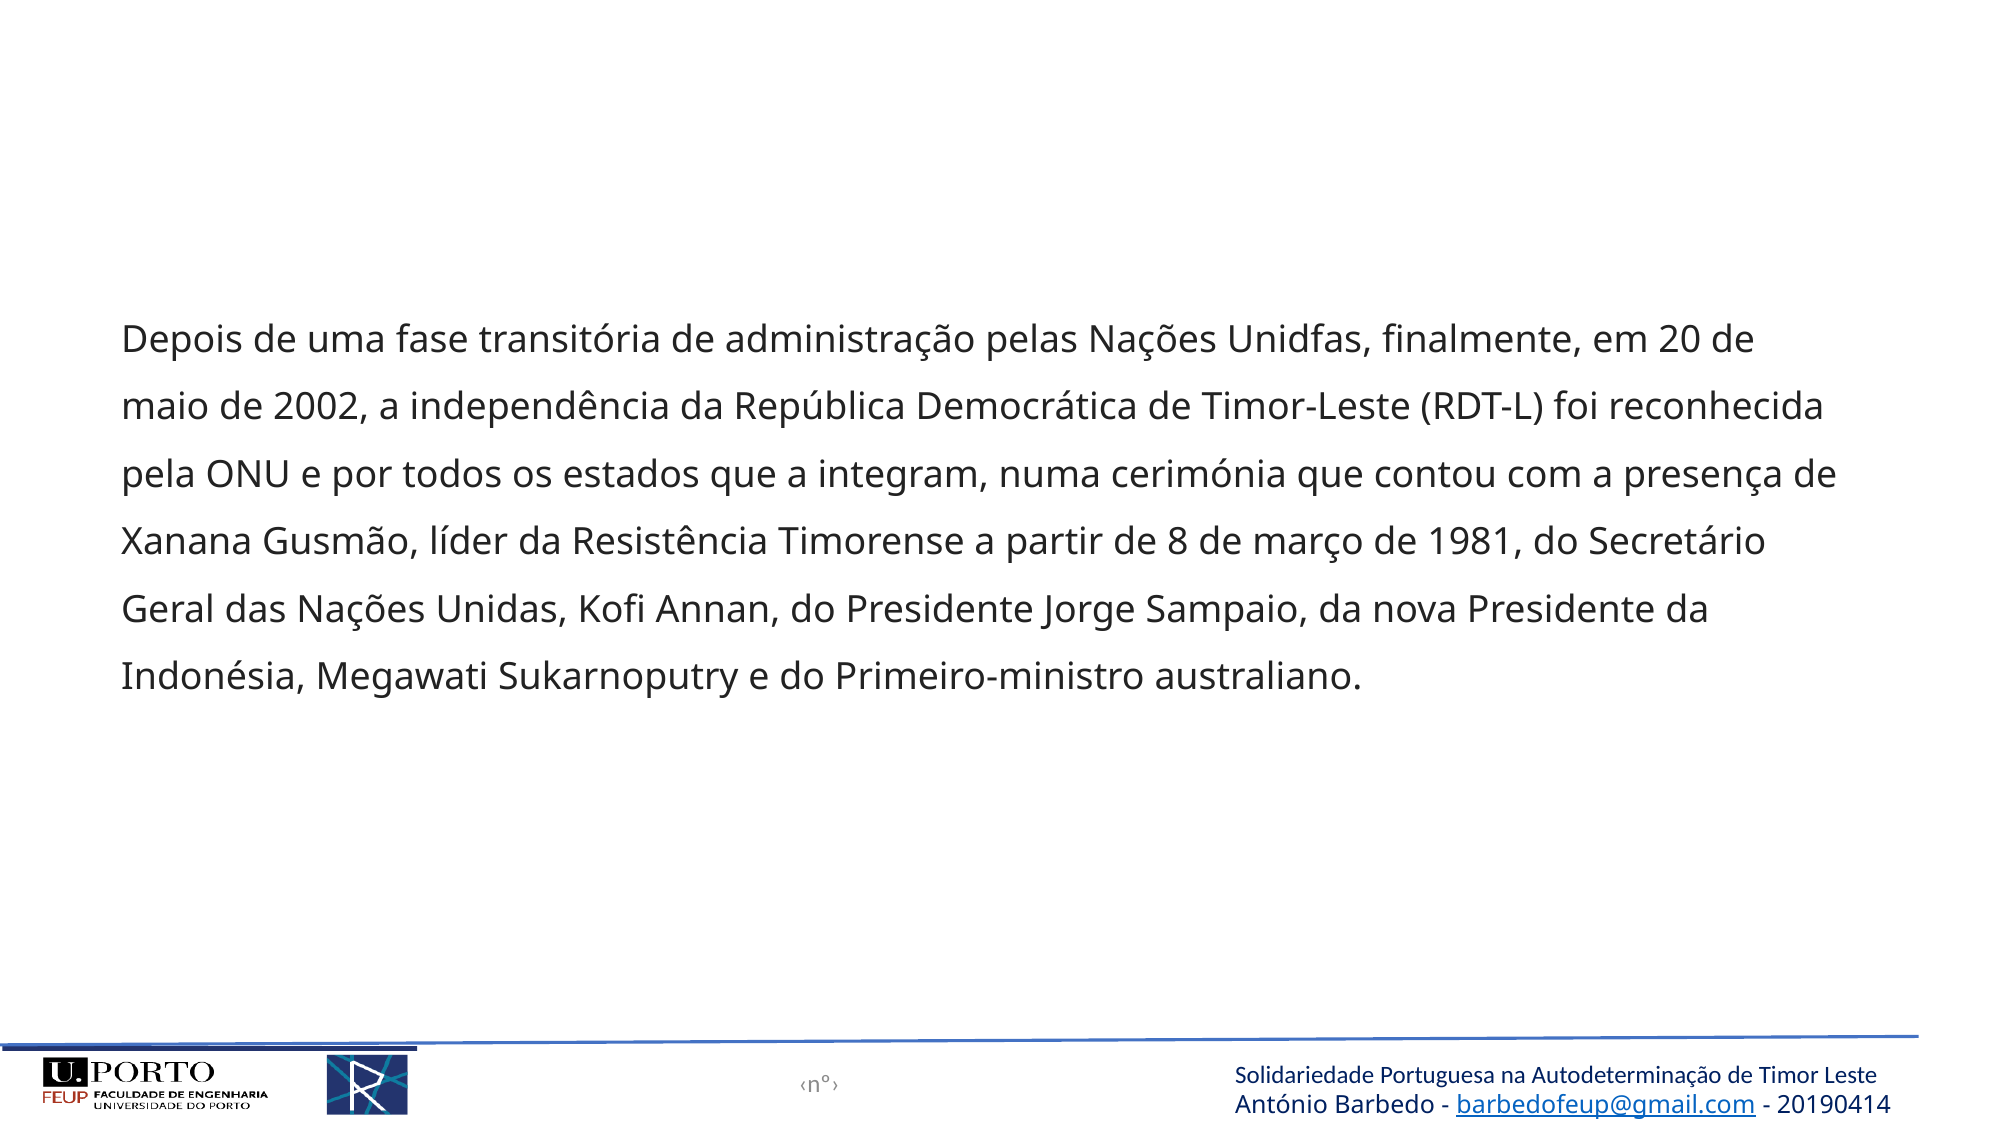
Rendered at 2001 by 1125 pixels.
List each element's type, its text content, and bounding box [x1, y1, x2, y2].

footer ‹nº› [755, 1040, 883, 1125]
picture [2, 1046, 418, 1118]
text_box Depois de uma fase transitória de administração pelas Nações Unidfas, finalmente, em 20 de maio de 2002, a independência da República Democrática de Timor-Leste (RDT-L) foi reconhecida pela ONU e por todos os estados que a integram, numa cerimónia que contou com a presença de Xanana Gusmão, líder da Resistência Timorense a partir de 8 de março de 1981, do Secretário Geral das Nações Unidas, Kofi Annan, do Presidente Jorge Sampaio, da nova Presidente da Indonésia, Megawati Sukarnoputry e do Primeiro-ministro australiano. [106, 284, 1864, 705]
